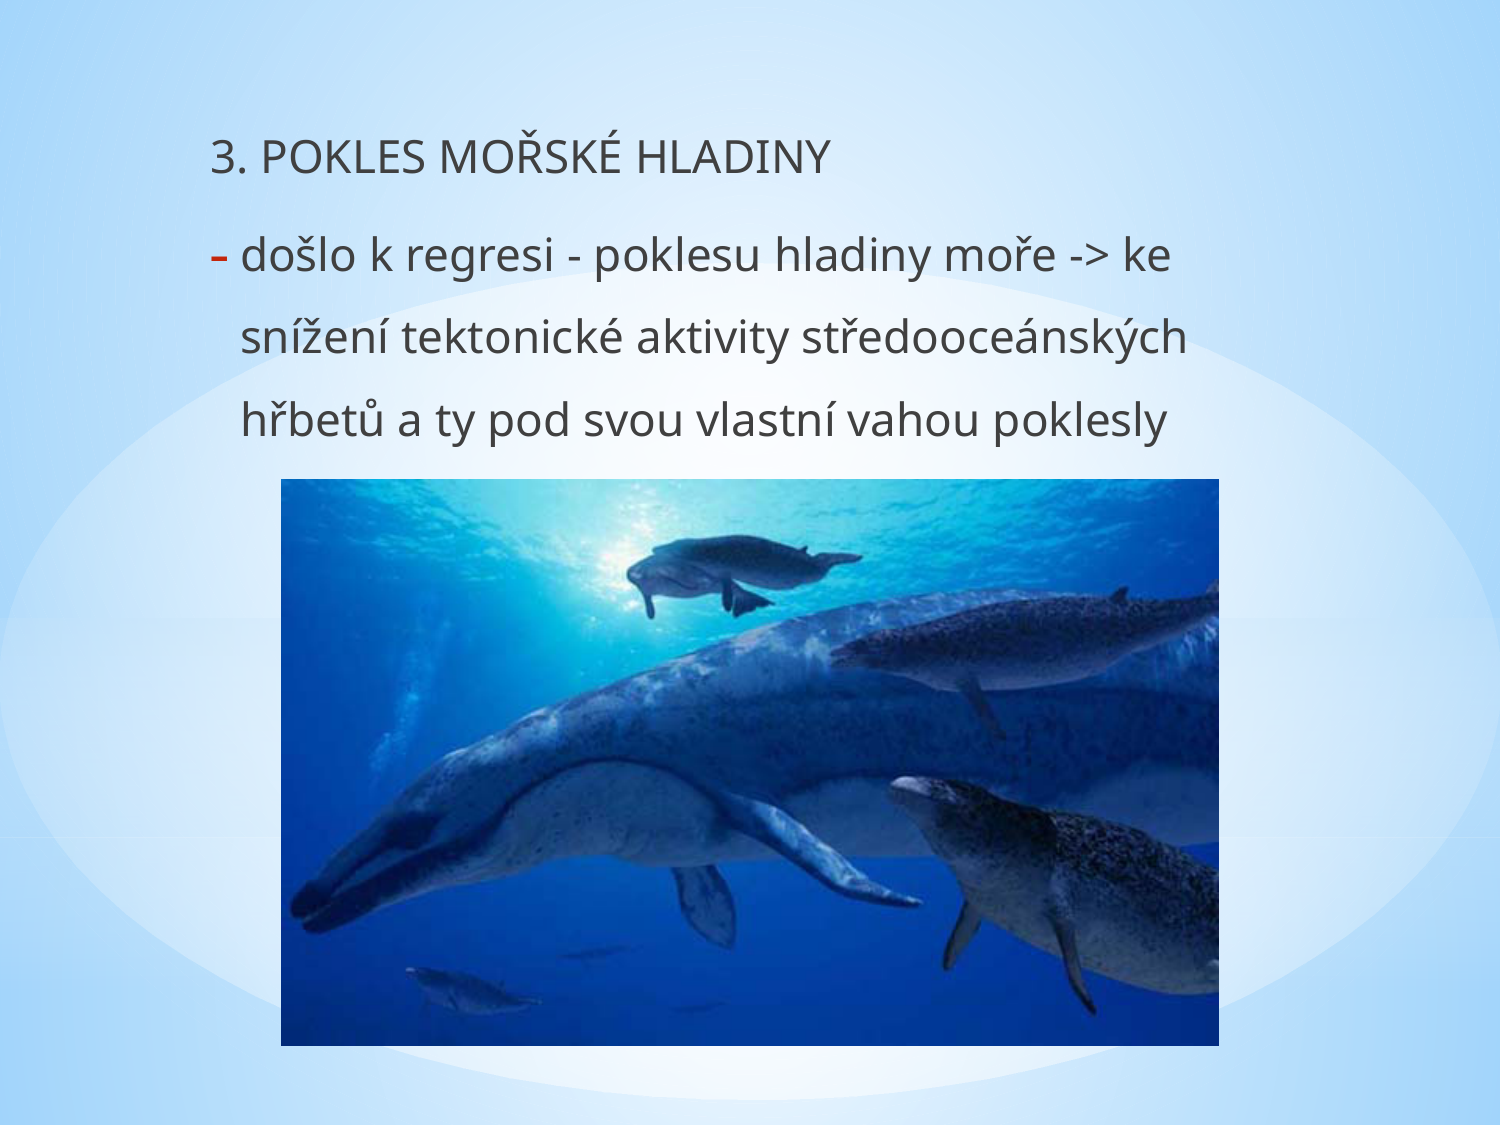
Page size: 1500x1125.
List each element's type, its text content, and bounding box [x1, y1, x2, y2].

list 3. POKLES MOŘSKÉ HLADINY došlo k regresi - poklesu hladiny moře -> ke snížení tektonické aktivity středooceánských hřbetů a ty pod svou vlastní vahou poklesly [187, 120, 1238, 690]
picture [281, 479, 1219, 1046]
